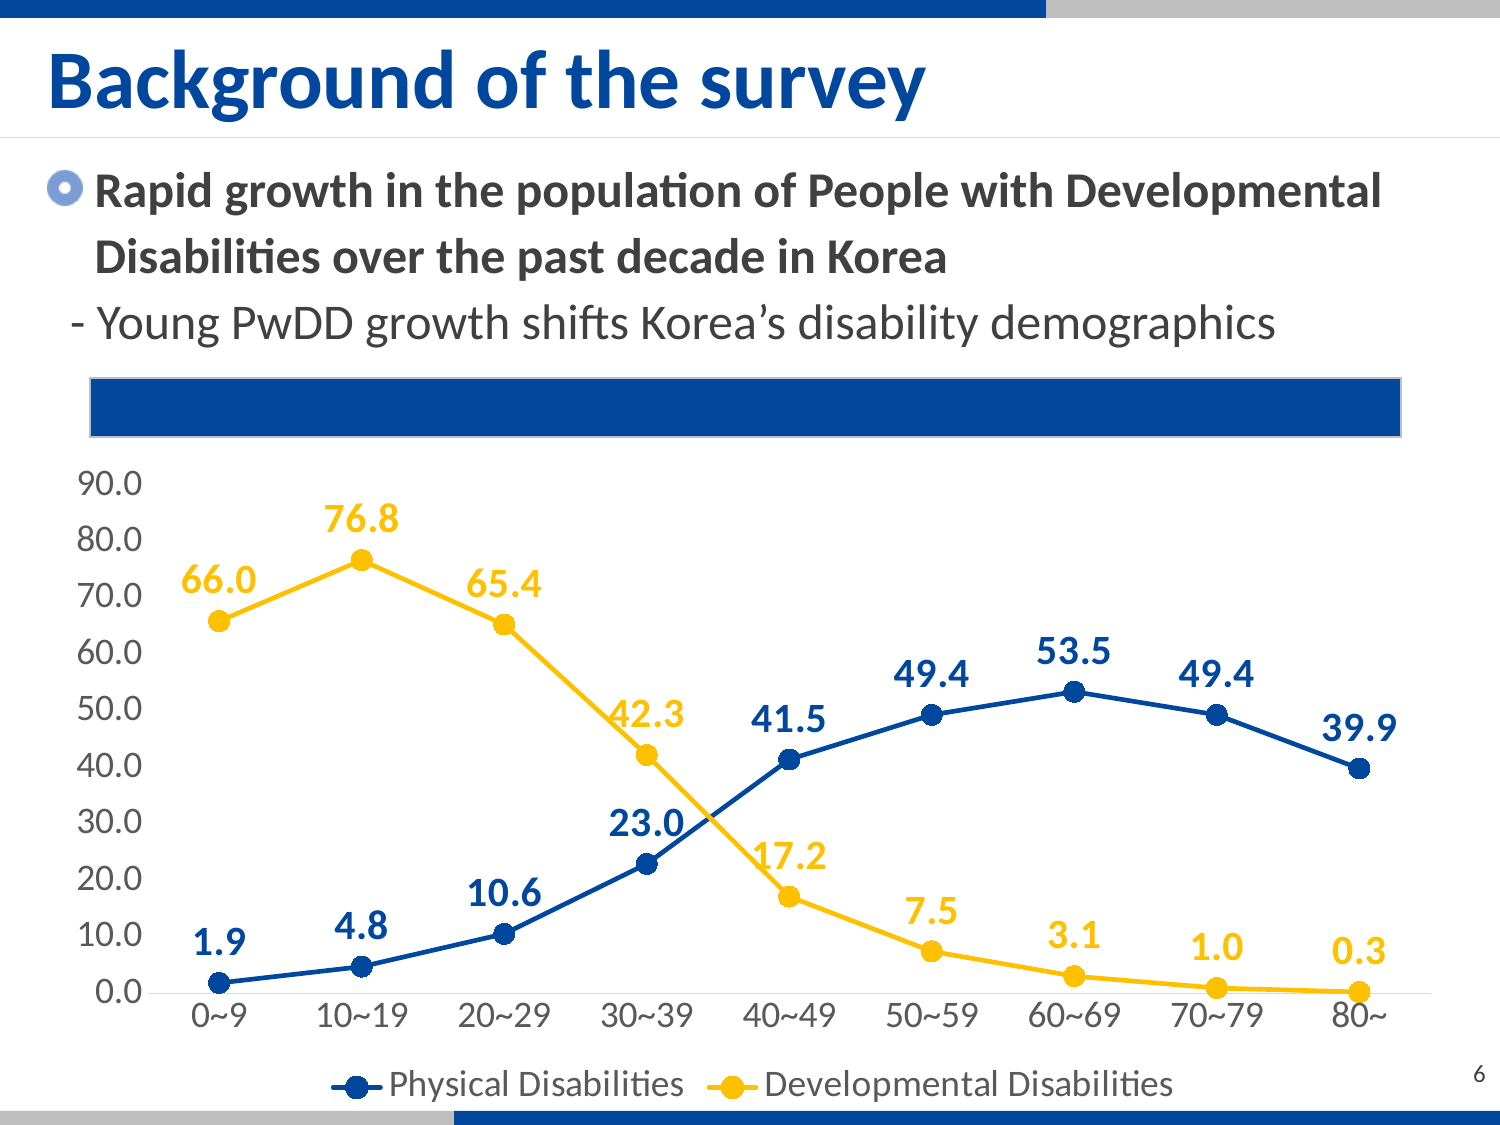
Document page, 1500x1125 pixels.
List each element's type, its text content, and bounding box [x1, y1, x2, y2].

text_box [0, 1110, 1500, 1125]
text_box Rapid growth in the population of People with Developmental Disabilities over the past decade in Korea - Young PwDD growth shifts Korea’s disability demographics [32, 144, 1473, 358]
text_box [0, 0, 1045, 19]
slide_number 6 [1459, 1042, 1500, 1103]
text_box [1045, 0, 1500, 19]
title Background of the survey [33, 19, 1440, 137]
chart [48, 453, 1459, 1110]
text_box Age Distribution – Developmental vs Physical Disabilities (%) [89, 377, 1402, 438]
title Background of the survey [33, 138, 1440, 144]
picture [47, 170, 83, 206]
